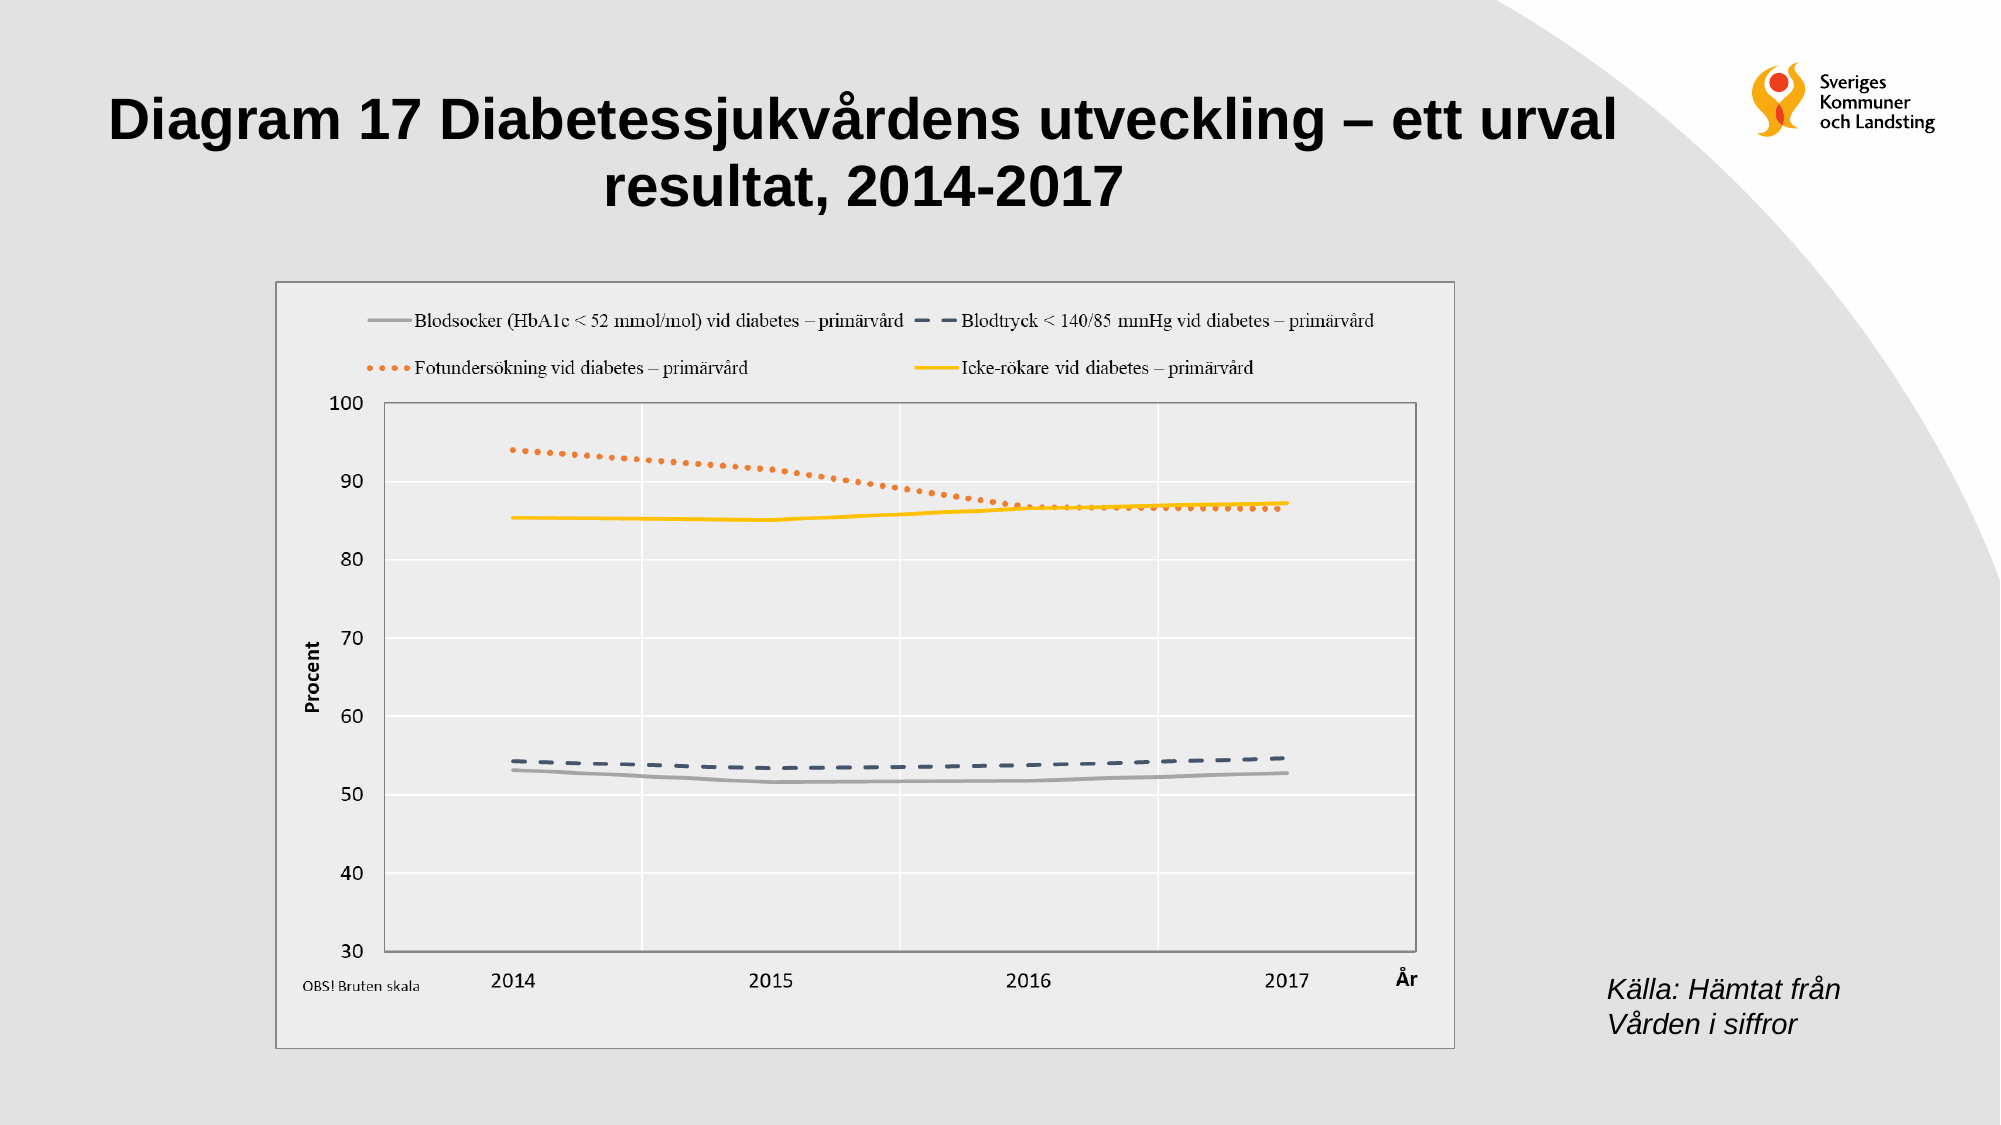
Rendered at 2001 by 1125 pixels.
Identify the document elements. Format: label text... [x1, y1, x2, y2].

text_box Källa: Hämtat från Vården i siffror [1592, 963, 1944, 1048]
title Diagram 17 Diabetessjukvårdens utveckling – ett urval resultat, 2014-2017 [76, 79, 1653, 282]
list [275, 281, 1455, 1049]
